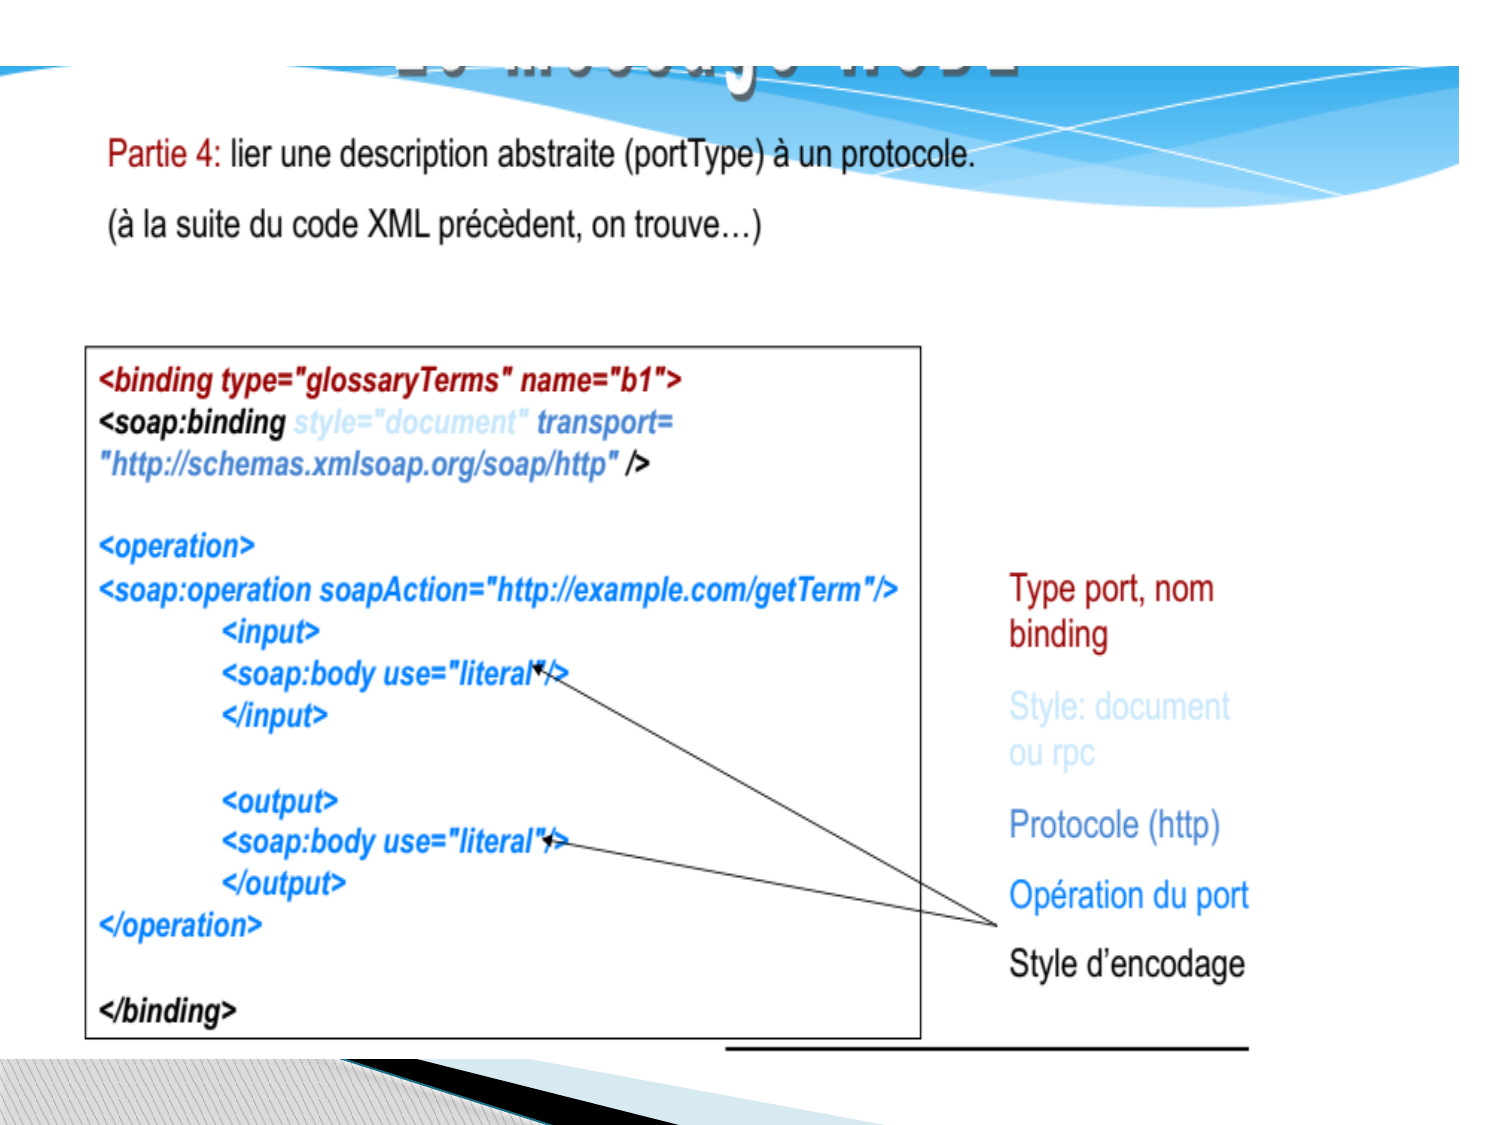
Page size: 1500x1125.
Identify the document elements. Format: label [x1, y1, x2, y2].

picture [0, 66, 1459, 1059]
